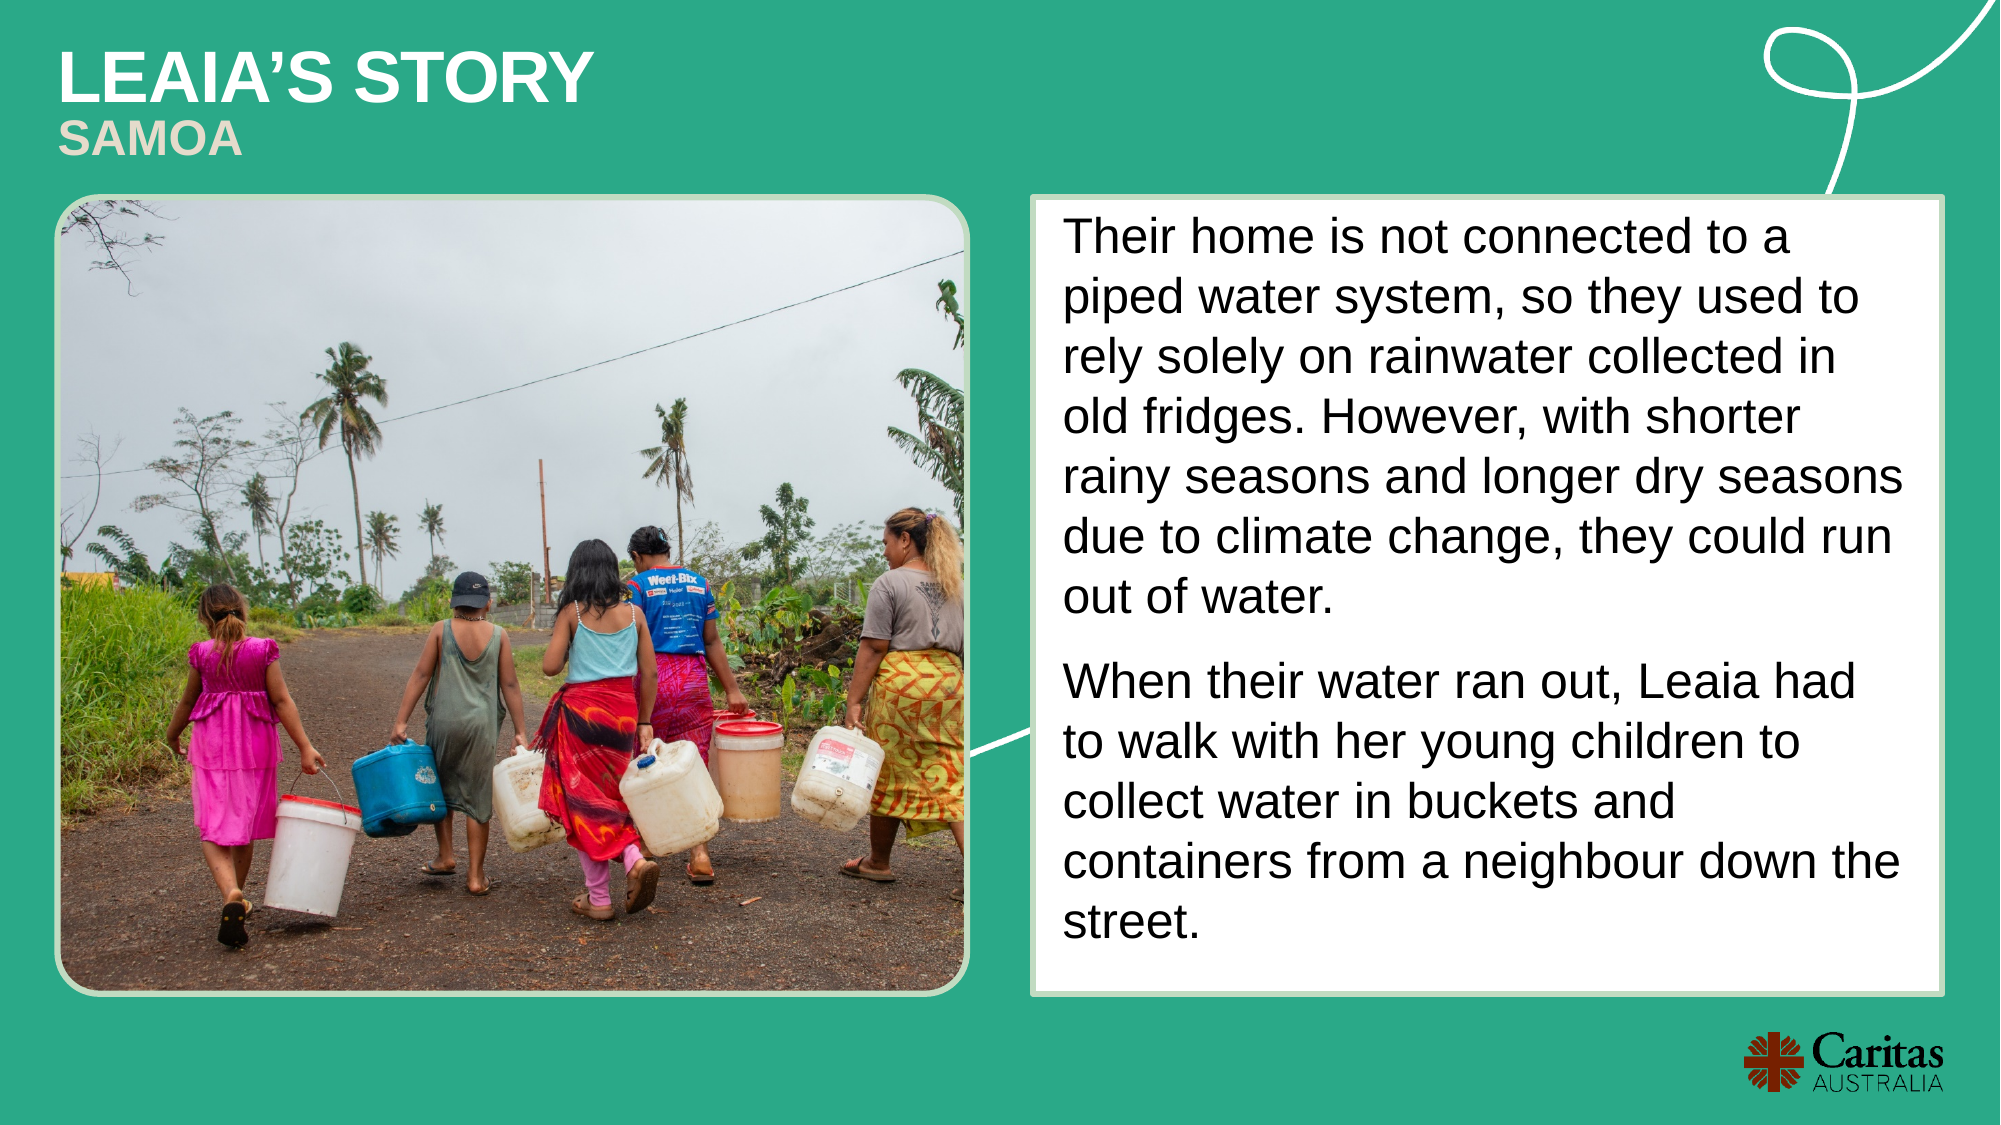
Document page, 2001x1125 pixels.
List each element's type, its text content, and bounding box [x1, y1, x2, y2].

picture [57, 0, 2000, 994]
list Their home is not connected to a piped water system, so they used to rely solely on rainwater collected in old fridges. However, with shorter rainy seasons and longer dry seasons due to climate change, they could run out of water. When their water ran out, Leaia had to walk with her young children to collect water in buckets and containers from a neighbour down the street. [1030, 194, 1945, 997]
title LeaIA’s story [57, 39, 1404, 105]
picture [1744, 1032, 1943, 1092]
list samoa [57, 105, 1385, 157]
